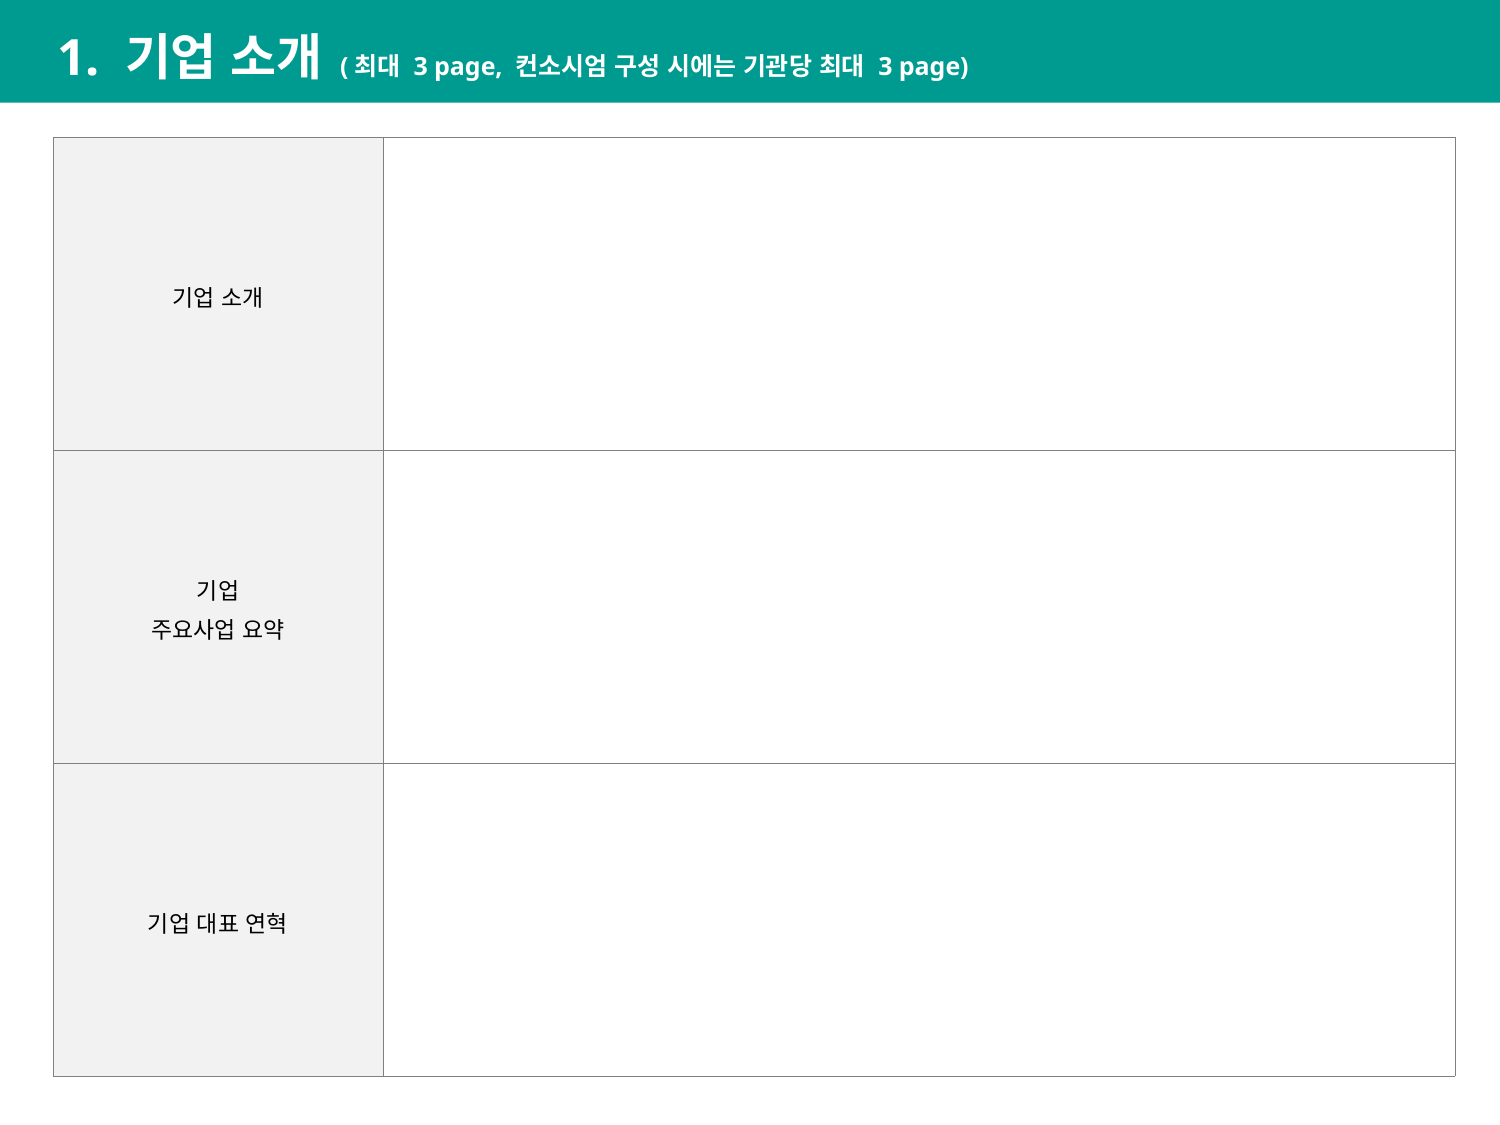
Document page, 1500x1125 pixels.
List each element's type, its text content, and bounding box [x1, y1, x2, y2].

table_cell 기업 주요사업 요약 [54, 451, 383, 763]
table_cell [384, 451, 1455, 763]
table_header [384, 138, 1455, 450]
text_box 1. 기업 소개 (최대 3 page, 컨소시엄 구성 시에는 기관당 최대 3 page) [42, 8, 1500, 93]
table_header 기업 소개 [54, 138, 383, 450]
text_box [0, 0, 1500, 104]
table_cell [384, 764, 1455, 1076]
table_cell 기업 대표 연혁 [54, 764, 383, 1076]
